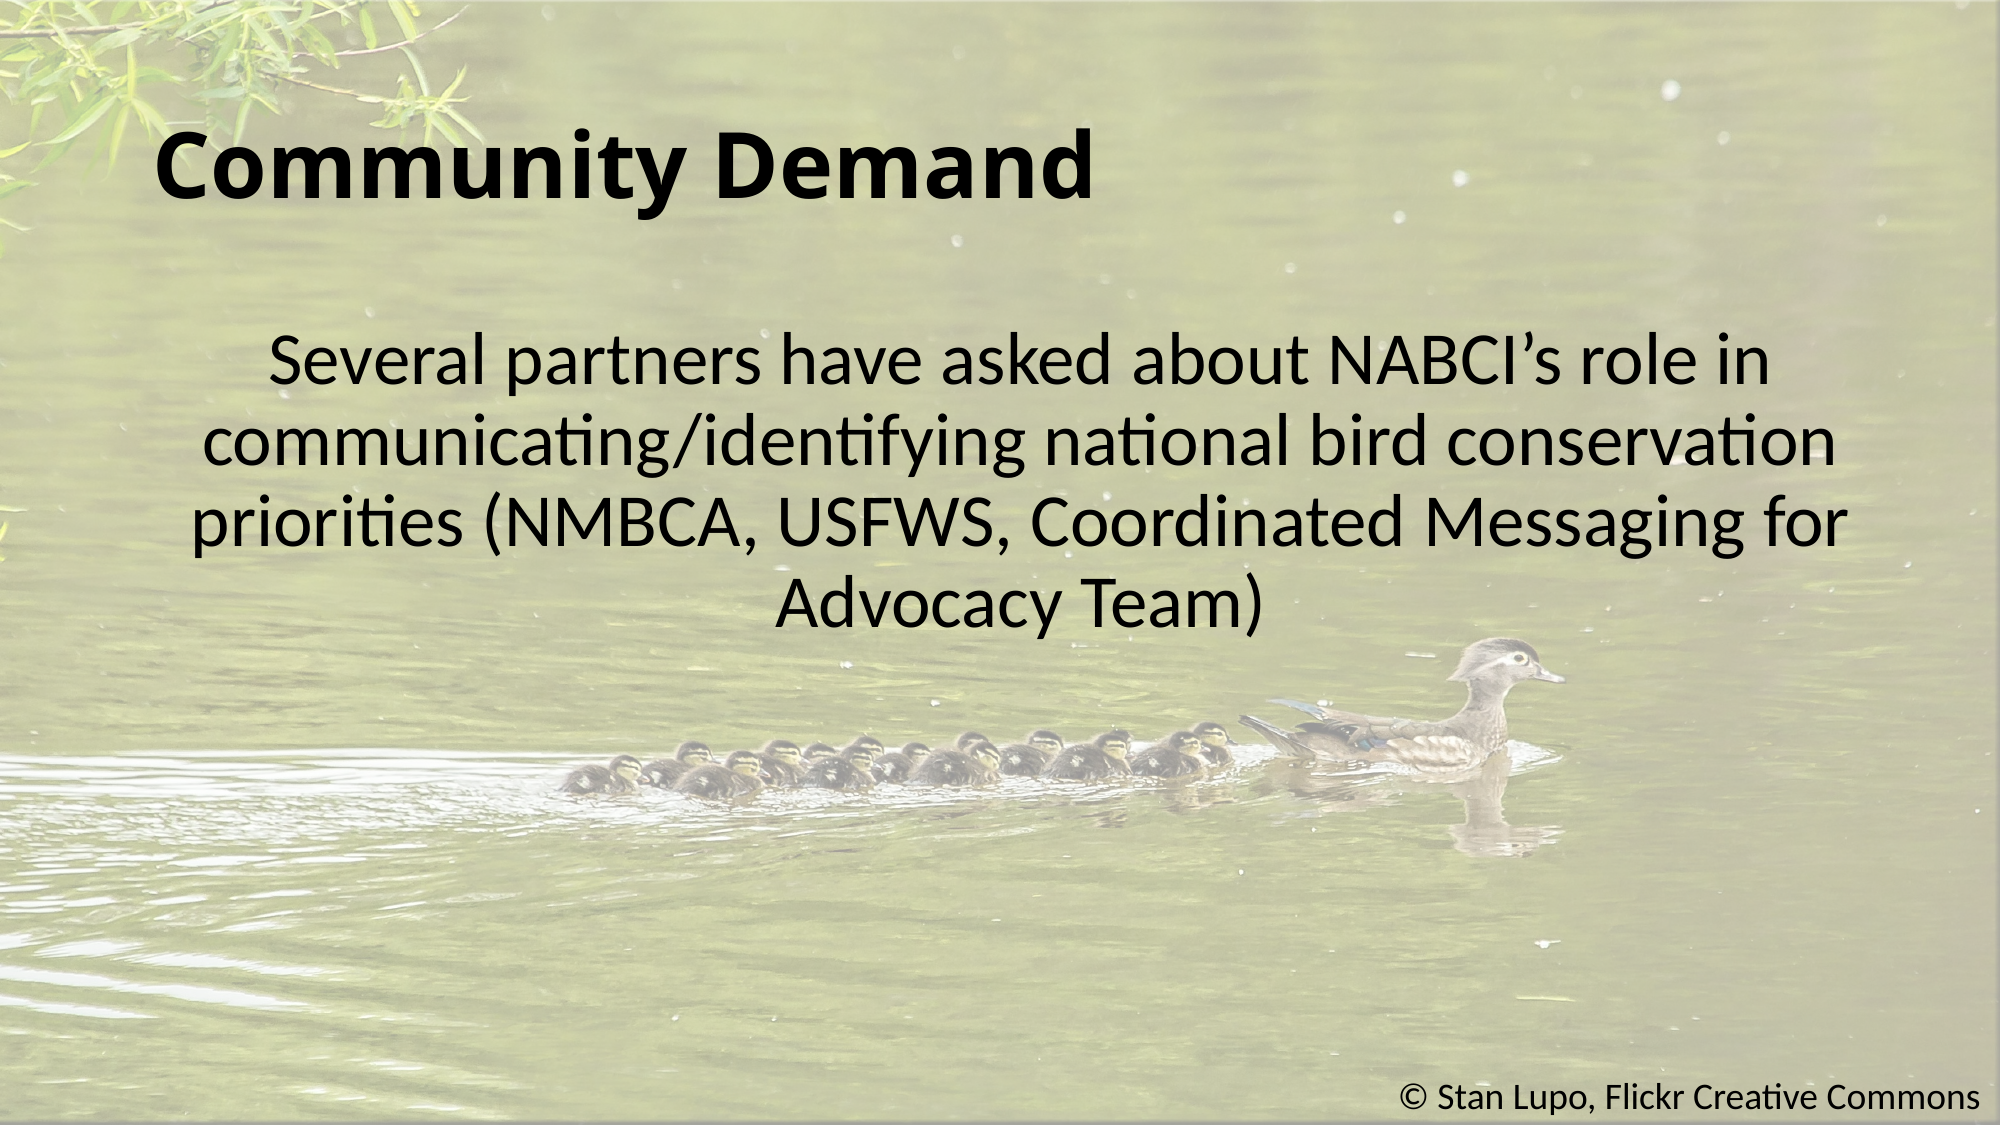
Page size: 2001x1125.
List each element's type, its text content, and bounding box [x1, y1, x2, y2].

text_box © Stan Lupo, Flickr Creative Commons [1383, 1064, 1997, 1125]
list Several partners have asked about NABCI’s role in communicating/identifying national bird conservation priorities (NMBCA, USFWS, Coordinated Messaging for Advocacy Team) [89, 312, 1953, 696]
title Community Demand [137, 101, 1417, 238]
